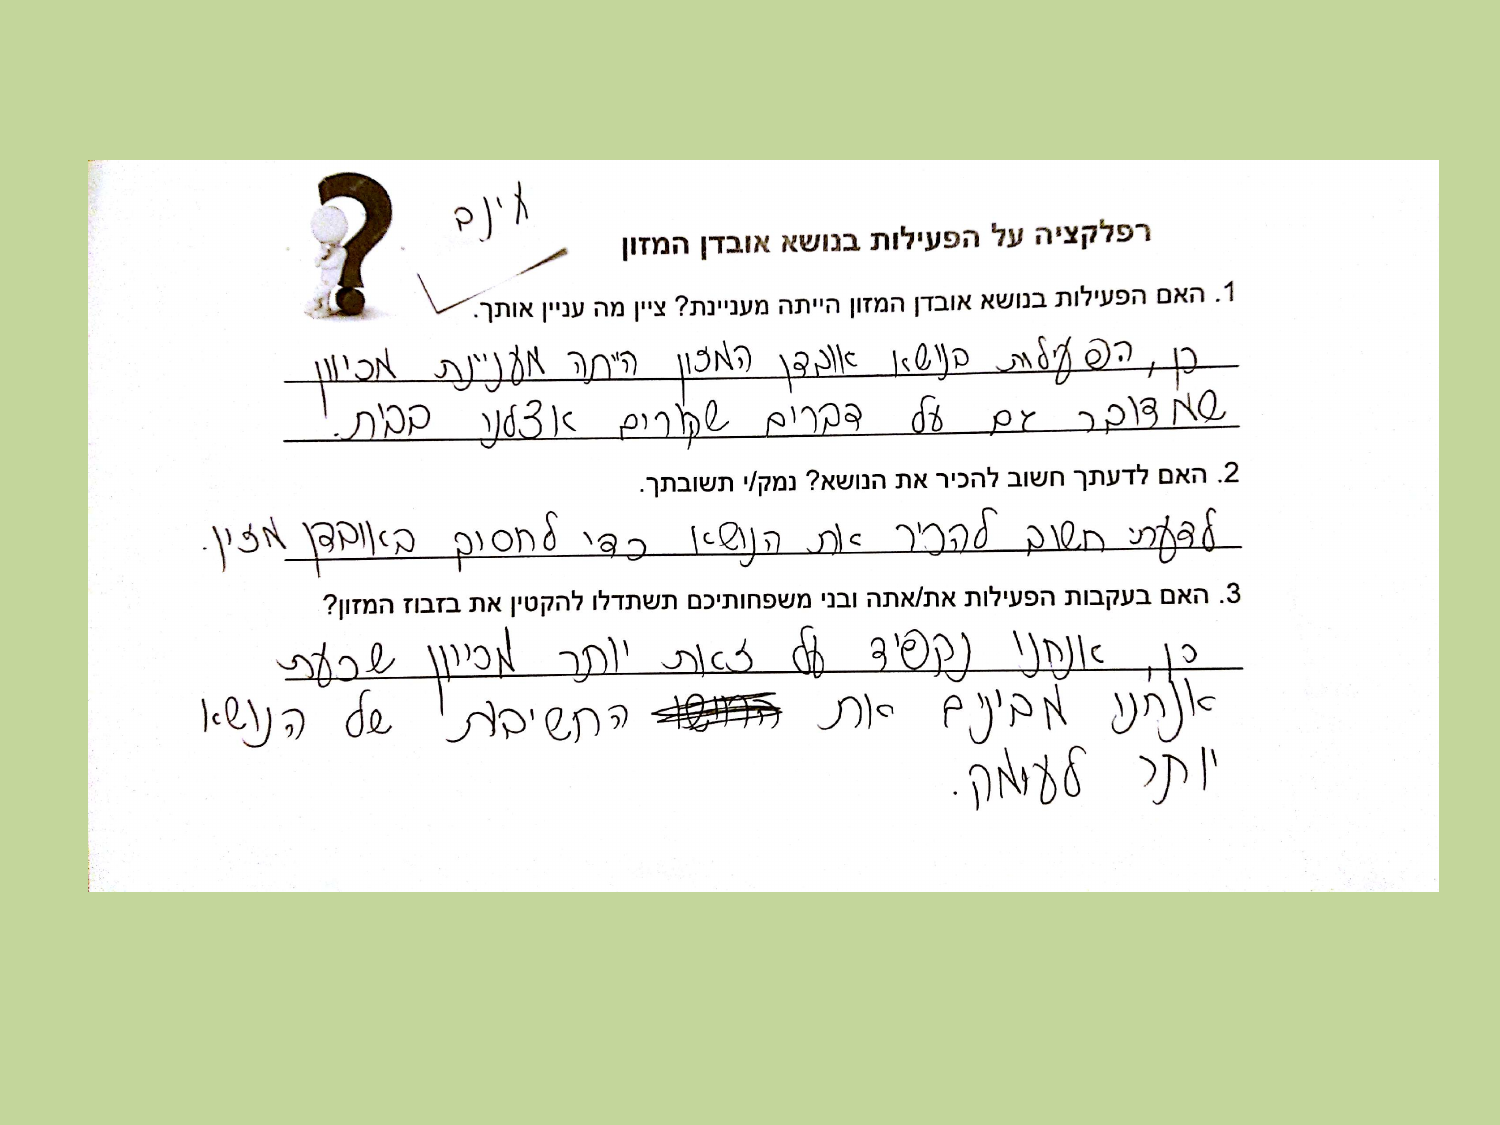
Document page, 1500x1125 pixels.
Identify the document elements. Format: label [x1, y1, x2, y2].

list [88, 160, 1439, 892]
